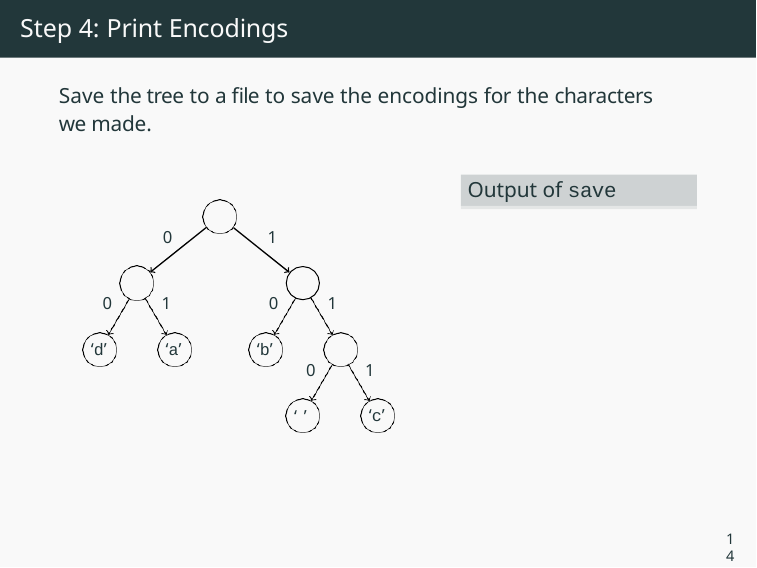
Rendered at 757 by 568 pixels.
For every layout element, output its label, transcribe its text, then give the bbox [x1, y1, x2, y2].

text_box 1 [325, 291, 337, 299]
text_box [460, 205, 697, 210]
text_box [248, 265, 321, 367]
picture [358, 363, 395, 434]
picture [321, 297, 334, 332]
text_box 14 [723, 528, 742, 565]
title Step 4: Print Encodings [18, 10, 560, 108]
text_box Save the tree to a file to save the encodings for the characters we made. Output of save [56, 77, 697, 202]
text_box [243, 226, 290, 268]
text_box 1 [363, 357, 374, 365]
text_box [285, 332, 358, 434]
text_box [82, 199, 238, 367]
picture [156, 332, 192, 367]
